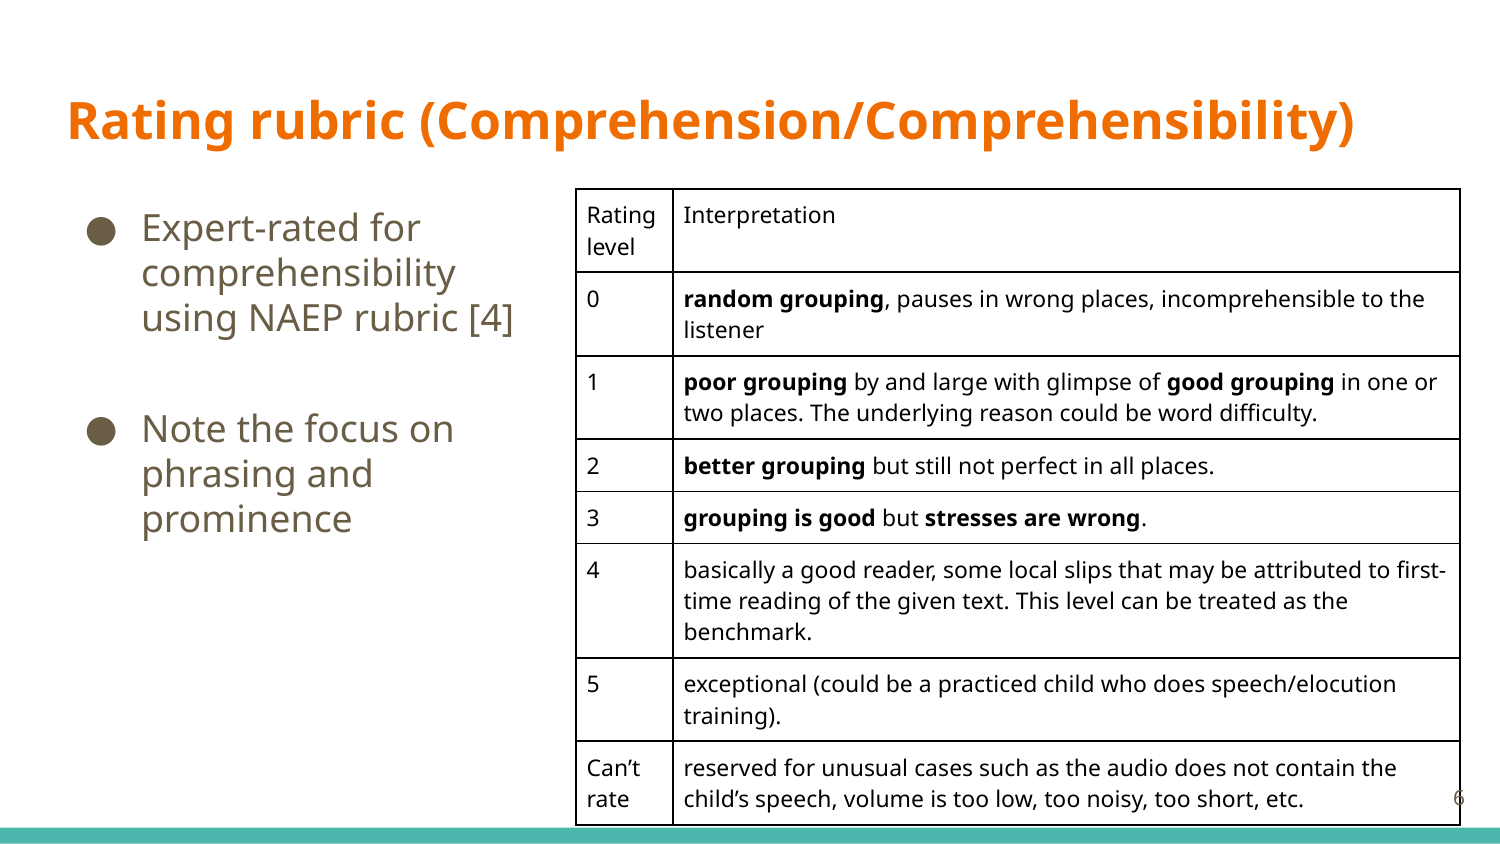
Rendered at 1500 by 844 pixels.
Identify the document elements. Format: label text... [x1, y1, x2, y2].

table_cell reserved for unusual cases such as the audio does not contain the child’s speech, volume is too low, too noisy, too short, etc. [674, 742, 1459, 824]
title Rating rubric (Comprehension/Comprehensibility)​ [51, 72, 1449, 189]
table_cell 2 [577, 440, 672, 491]
table_cell 3 [577, 492, 672, 543]
table_header Rating level [577, 190, 672, 271]
table_header Interpretation [674, 190, 1459, 271]
slide_number ‹#› [1389, 764, 1480, 830]
table_cell basically a good reader, some local slips that may be attributed to first-time reading of the given text. This level can be treated as the benchmark. [674, 544, 1459, 657]
table_cell 4 [577, 544, 672, 657]
table_cell Can’t rate [577, 742, 672, 824]
table_cell 1 [577, 357, 672, 438]
list Expert-rated for comprehensibility using NAEP rubric [4] Note the focus on phrasing and prominence [51, 189, 575, 785]
table_cell better grouping but still not perfect in all places. [674, 440, 1459, 491]
table_cell random grouping, pauses in wrong places, incomprehensible to the listener [674, 273, 1459, 355]
table_cell 0 [577, 273, 672, 355]
table_cell 5 [577, 659, 672, 740]
table_cell grouping is good but stresses are wrong. [674, 492, 1459, 543]
table_cell exceptional (could be a practiced child who does speech/elocution training). [674, 659, 1459, 740]
table_cell poor grouping by and large with glimpse of good grouping in one or two places. The underlying reason could be word difficulty. [674, 357, 1459, 438]
